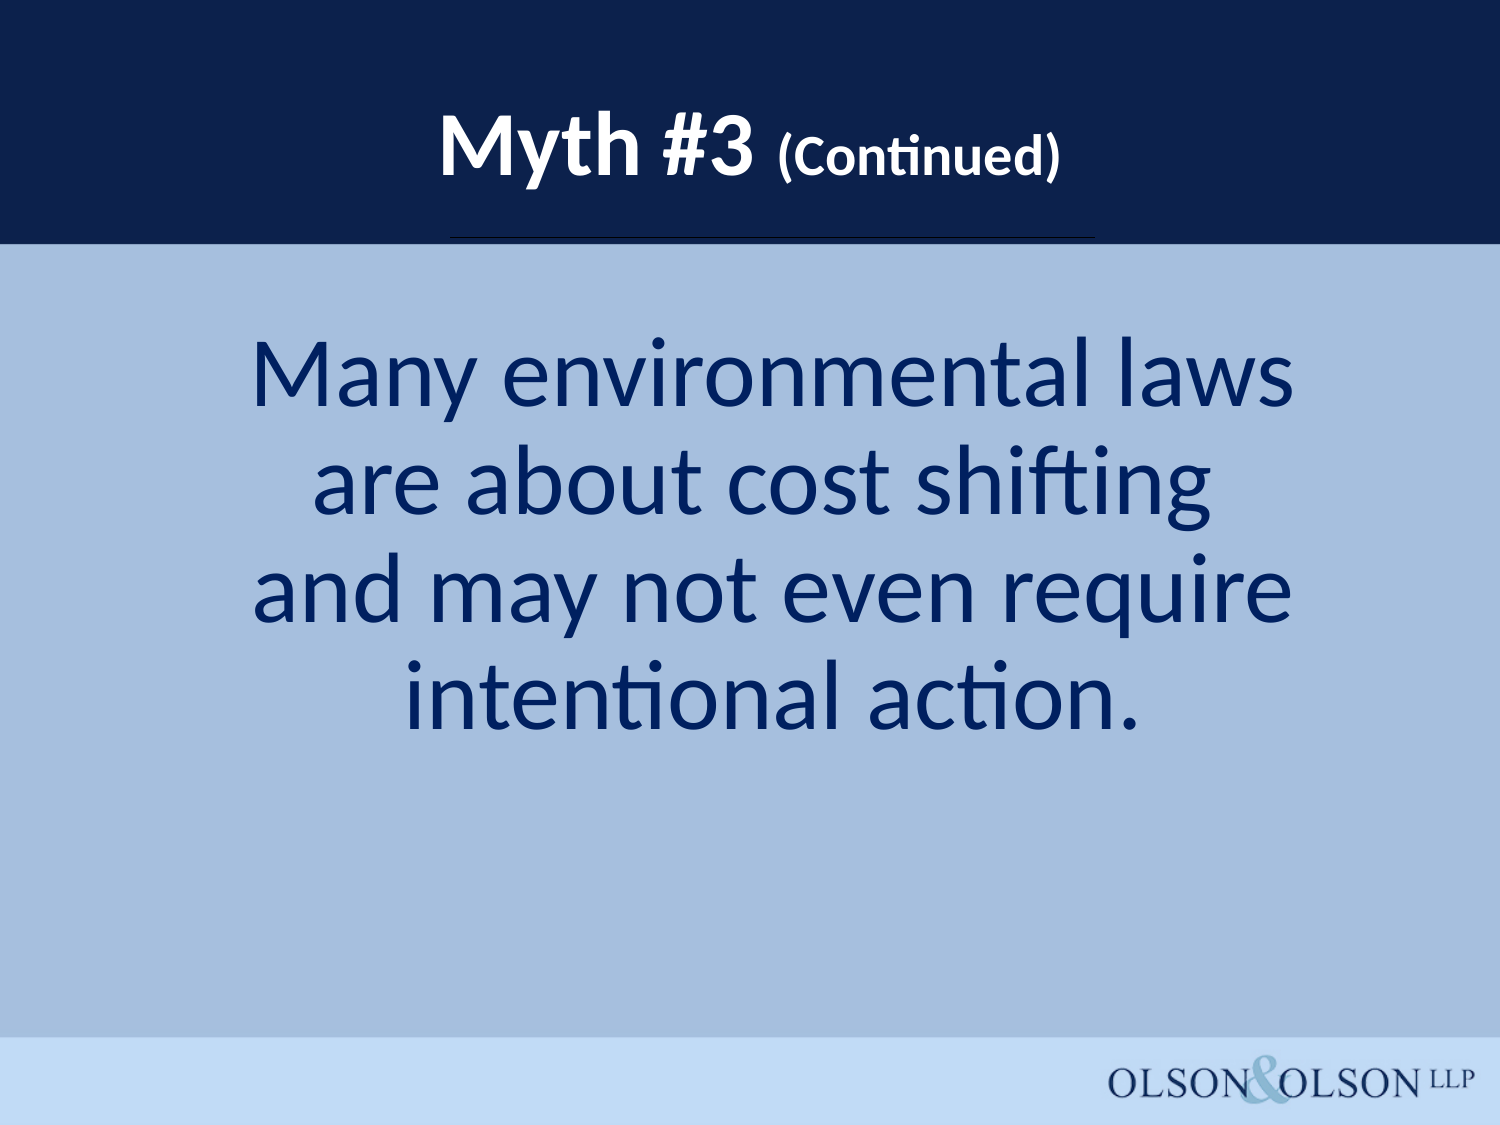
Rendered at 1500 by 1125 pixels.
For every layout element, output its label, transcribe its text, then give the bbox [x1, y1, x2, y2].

picture [0, 0, 1500, 1125]
title Myth #3 (Continued) [75, 45, 1425, 233]
list Many environmental laws are about cost shifting and may not even require intentional action. [112, 312, 1379, 988]
